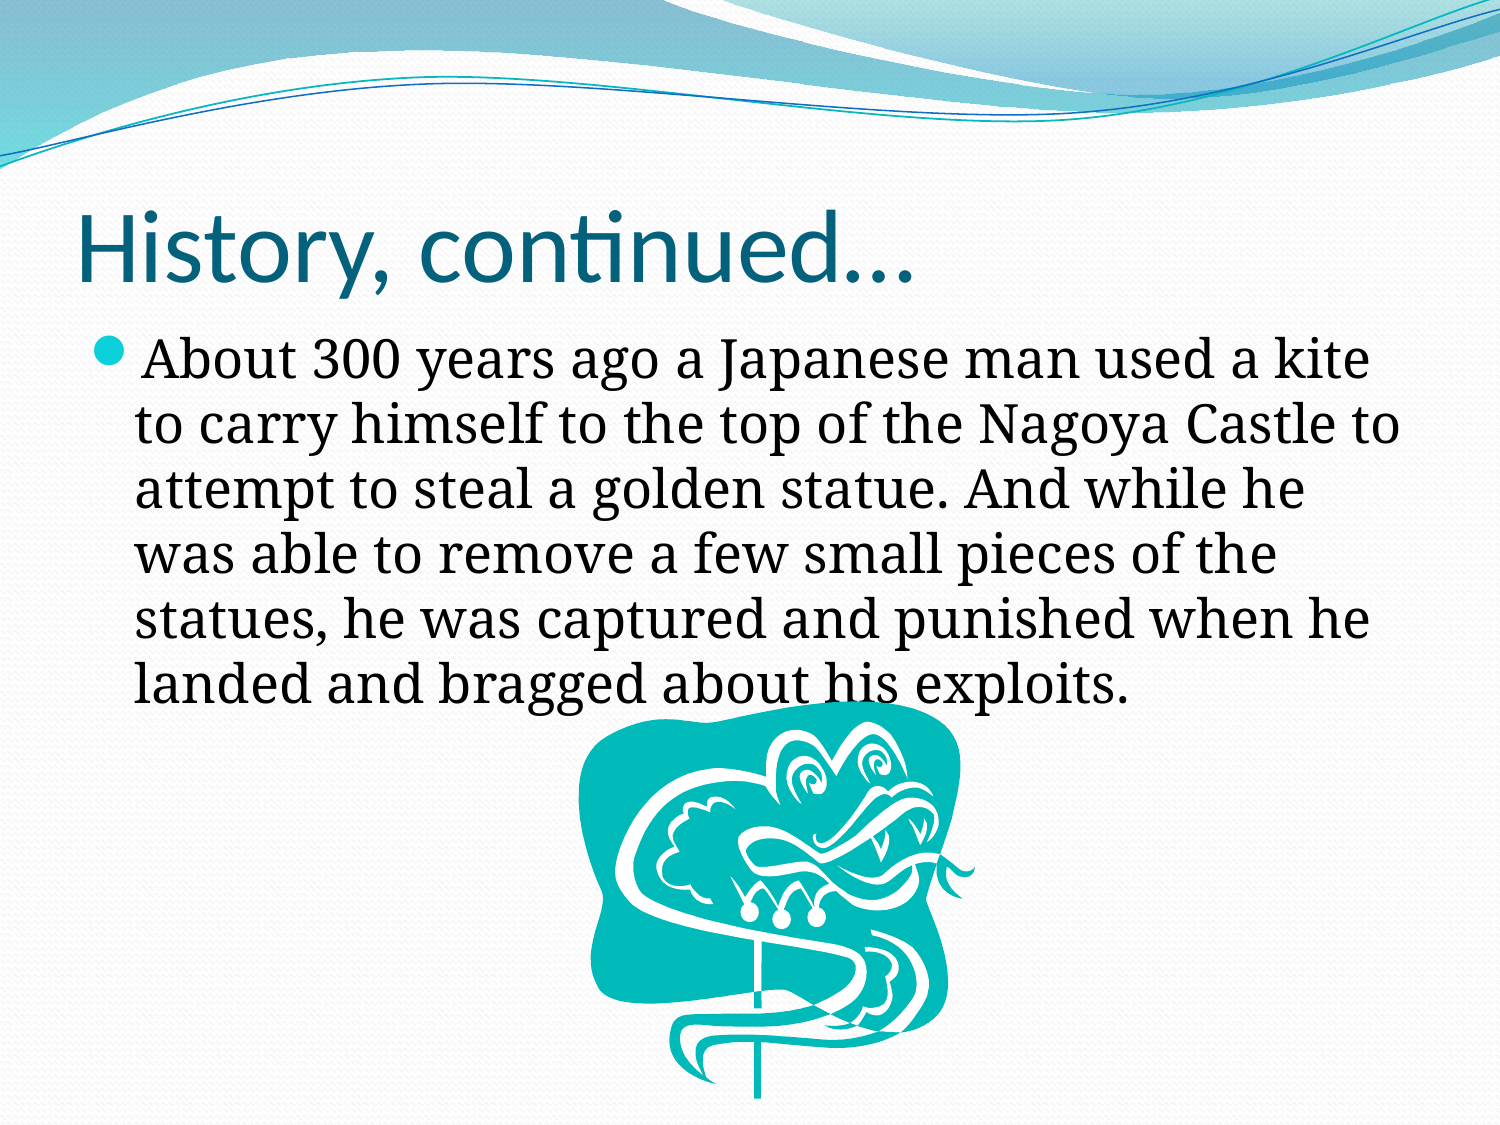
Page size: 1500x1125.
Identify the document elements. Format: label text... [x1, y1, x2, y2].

picture [574, 699, 976, 1099]
title History, continued… [75, 115, 1425, 303]
list About 300 years ago a Japanese man used a kite to carry himself to the top of the Nagoya Castle to attempt to steal a golden statue. And while he was able to remove a few small pieces of the statues, he was captured and punished when he landed and bragged about his exploits. [75, 317, 1425, 1038]
